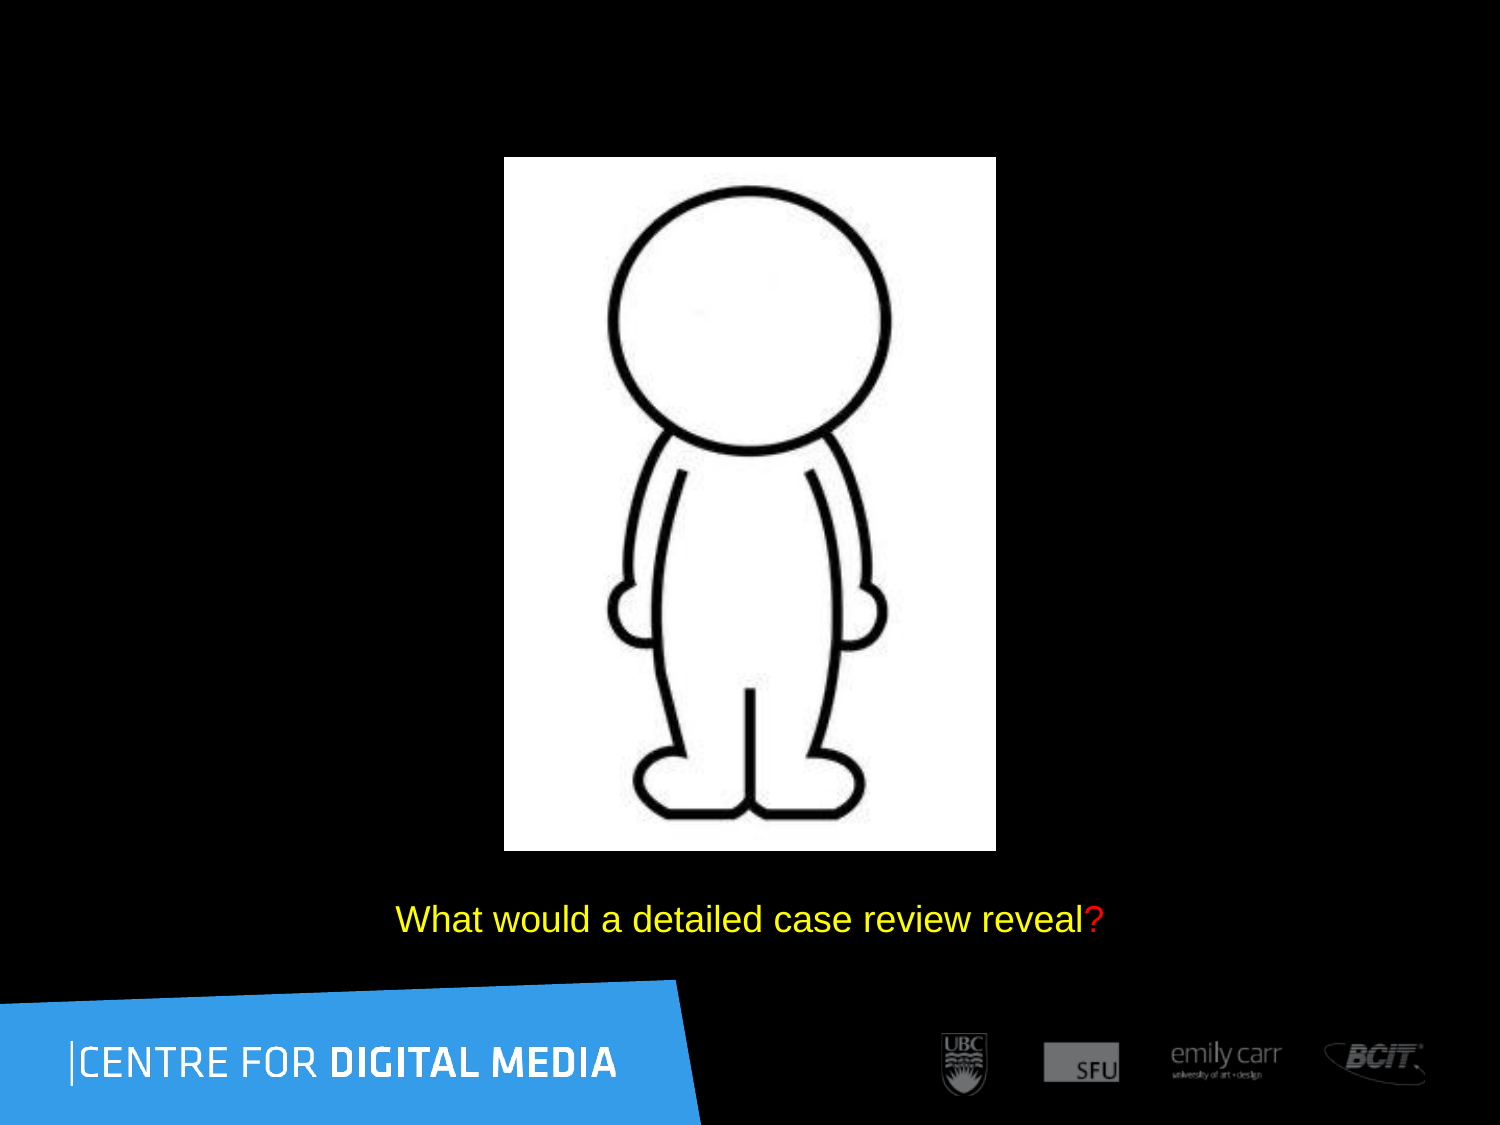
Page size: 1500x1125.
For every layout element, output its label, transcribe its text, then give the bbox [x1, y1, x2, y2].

text_box What would a detailed case review reveal? [380, 887, 1120, 948]
picture [503, 156, 996, 852]
